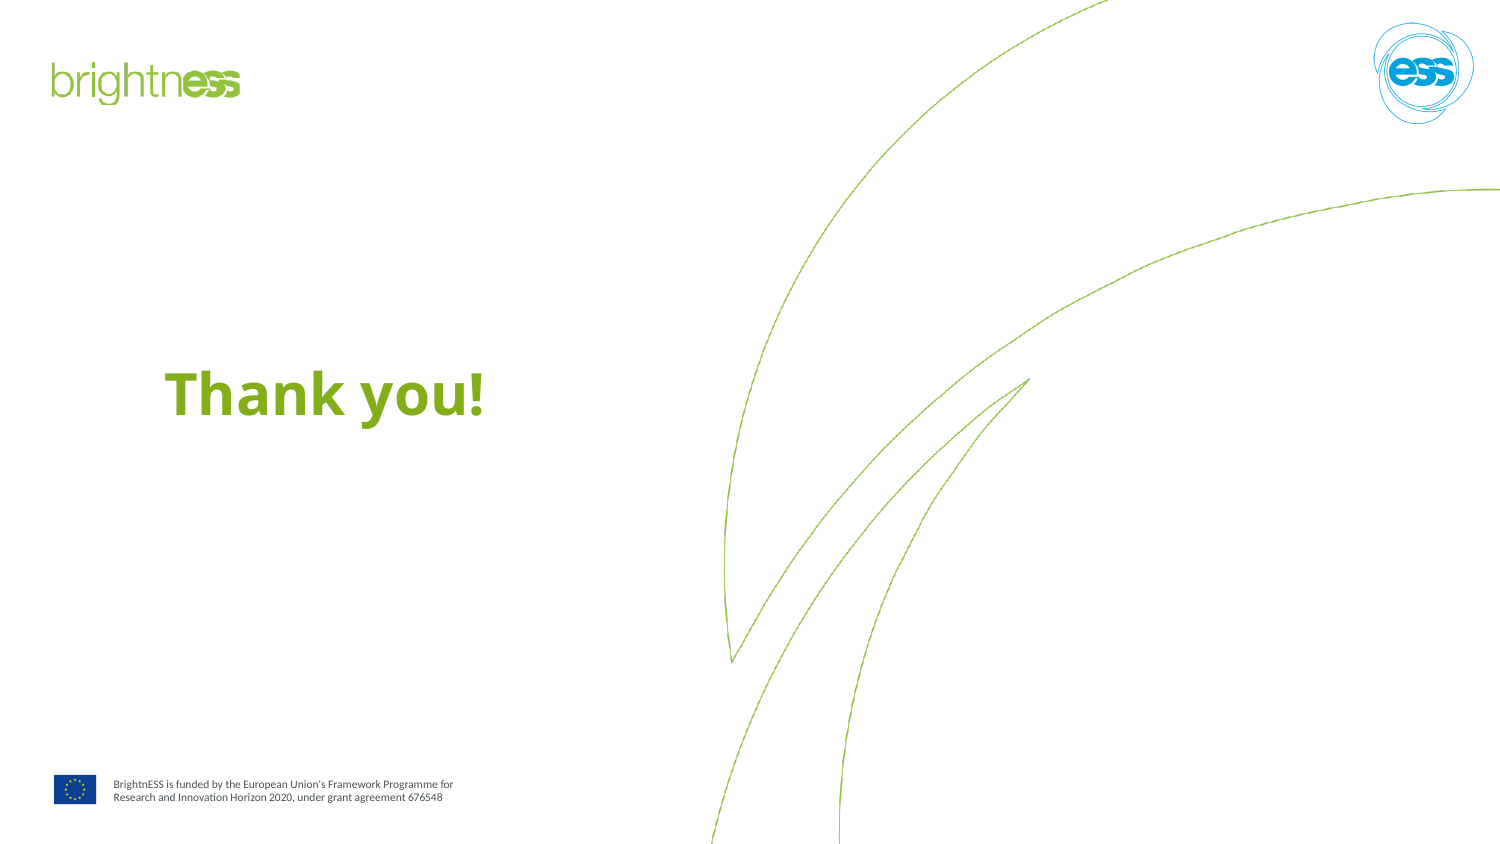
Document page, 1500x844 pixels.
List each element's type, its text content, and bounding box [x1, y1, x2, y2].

picture [1373, 22, 1474, 124]
title Thank you! [149, 301, 1424, 483]
picture [53, 774, 97, 805]
